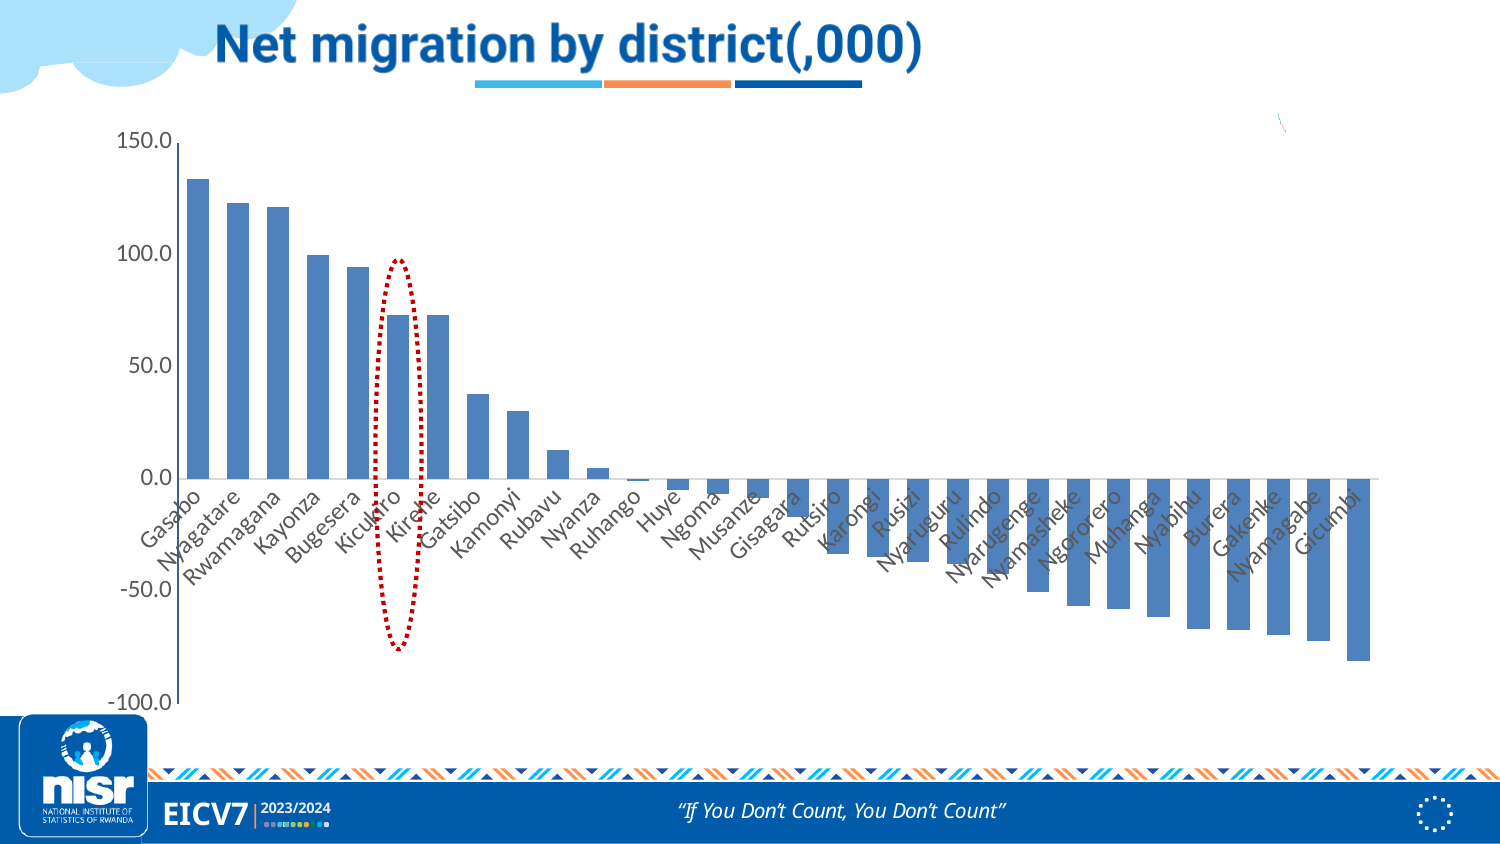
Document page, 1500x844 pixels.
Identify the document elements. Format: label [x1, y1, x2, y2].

text_box [1277, 116, 1285, 125]
text_box [0, 713, 1500, 844]
text_box [0, 0, 178, 94]
chart [57, 127, 1384, 741]
picture [183, 0, 1500, 107]
